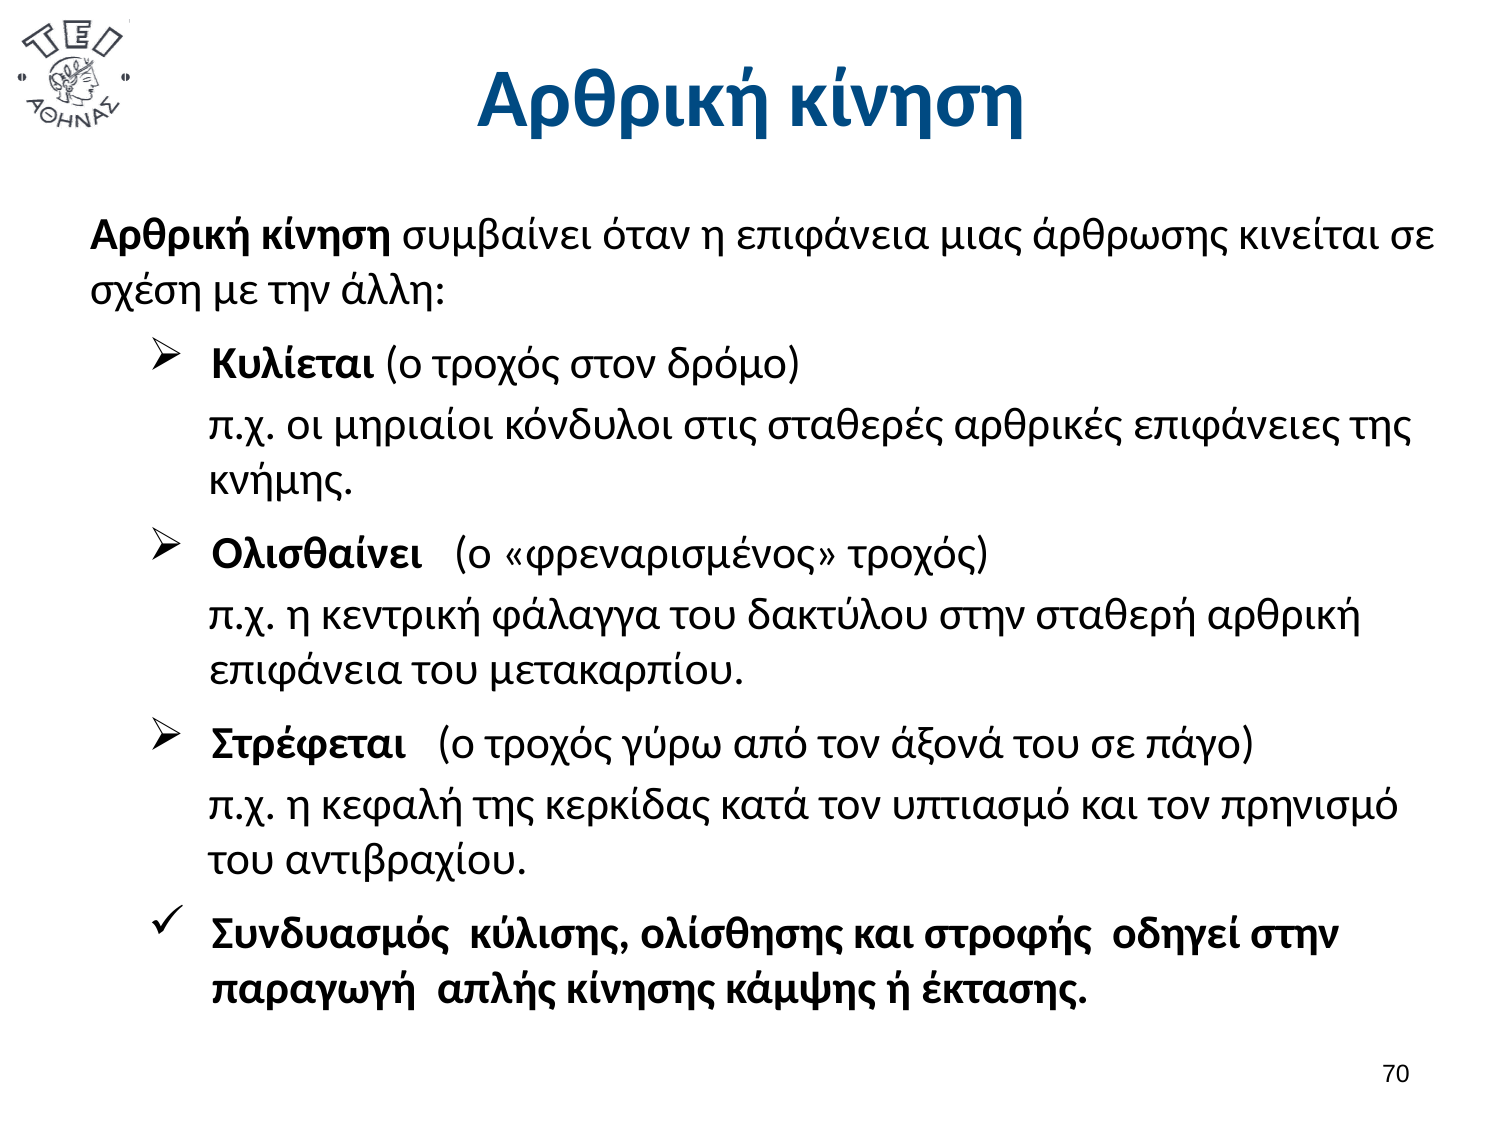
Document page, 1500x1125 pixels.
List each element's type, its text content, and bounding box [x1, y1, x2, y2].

list Αρθρική κίνηση συμβαίνει όταν η επιφάνεια μιας άρθρωσης κινείται σε σχέση με την άλλη: Κυλίεται (ο τροχός στον δρόμο) π.χ. οι μηριαίοι κόνδυλοι στις σταθερές αρθρικές επιφάνειες της κνήμης. Ολισθαίνει (ο «φρεναρισμένος» τροχός) π.χ. η κεντρική φάλαγγα του δακτύλου στην σταθερή αρθρική επιφάνεια του μετακαρπίου. Στρέφεται (ο τροχός γύρω από τον άξονά του σε πάγο) π.χ. η κεφαλή της κερκίδας κατά τον υπτιασμό και τον πρηνισμό του αντιβραχίου. Συνδυασμός κύλισης, ολίσθησης και στροφής οδηγεί στην παραγωγή απλής κίνησης κάμψης ή έκτασης. [75, 196, 1471, 1106]
title Αρθρική κίνηση [76, 19, 1427, 169]
picture [17, 19, 76, 133]
slide_number 69 [1074, 1042, 1425, 1103]
